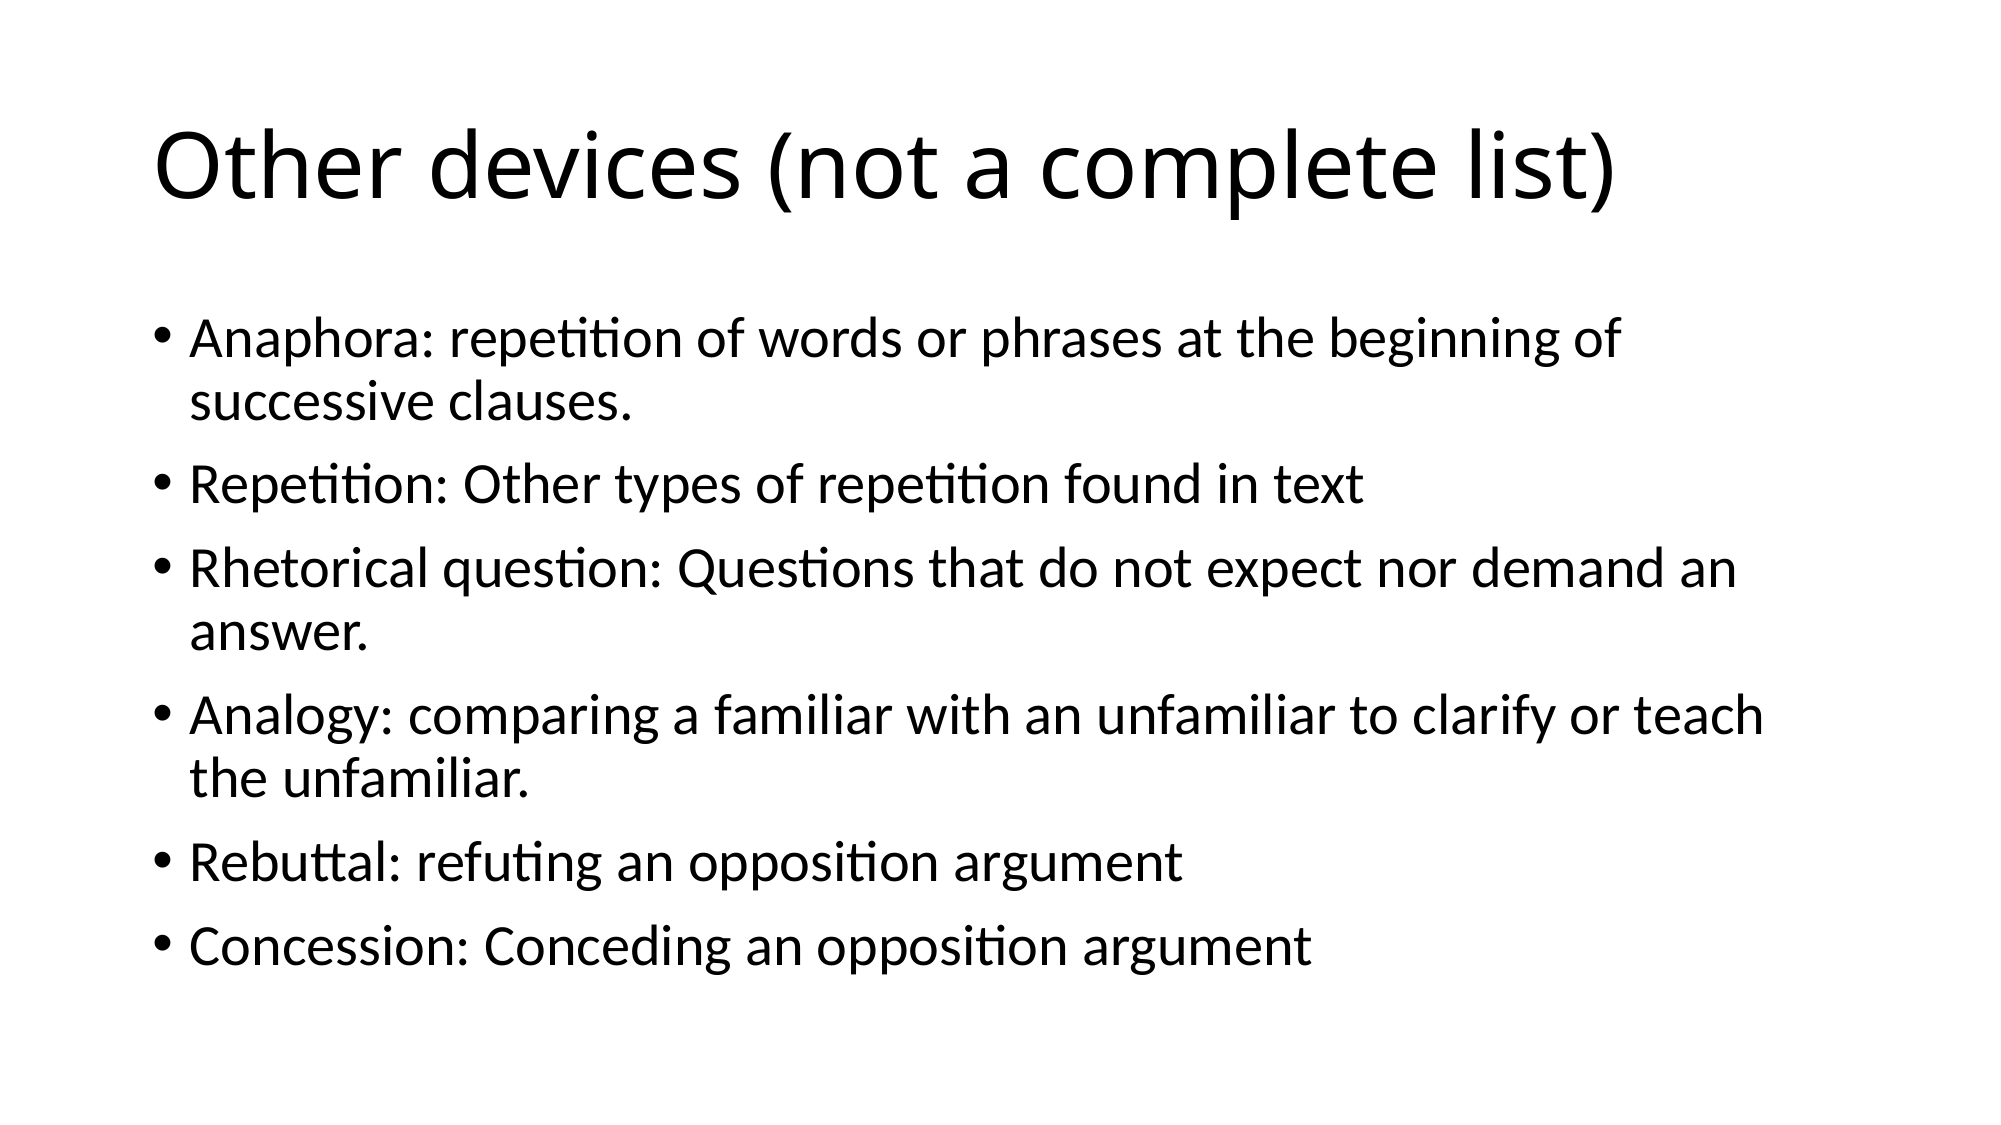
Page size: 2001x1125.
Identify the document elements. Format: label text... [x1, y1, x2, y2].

list Anaphora: repetition of words or phrases at the beginning of successive clauses. Repetition: Other types of repetition found in text Rhetorical question: Questions that do not expect nor demand an answer. Analogy: comparing a familiar with an unfamiliar to clarify or teach the unfamiliar. Rebuttal: refuting an opposition argument Concession: Conceding an opposition argument [137, 299, 1863, 1014]
title Other devices (not a complete list) [137, 59, 1863, 278]
